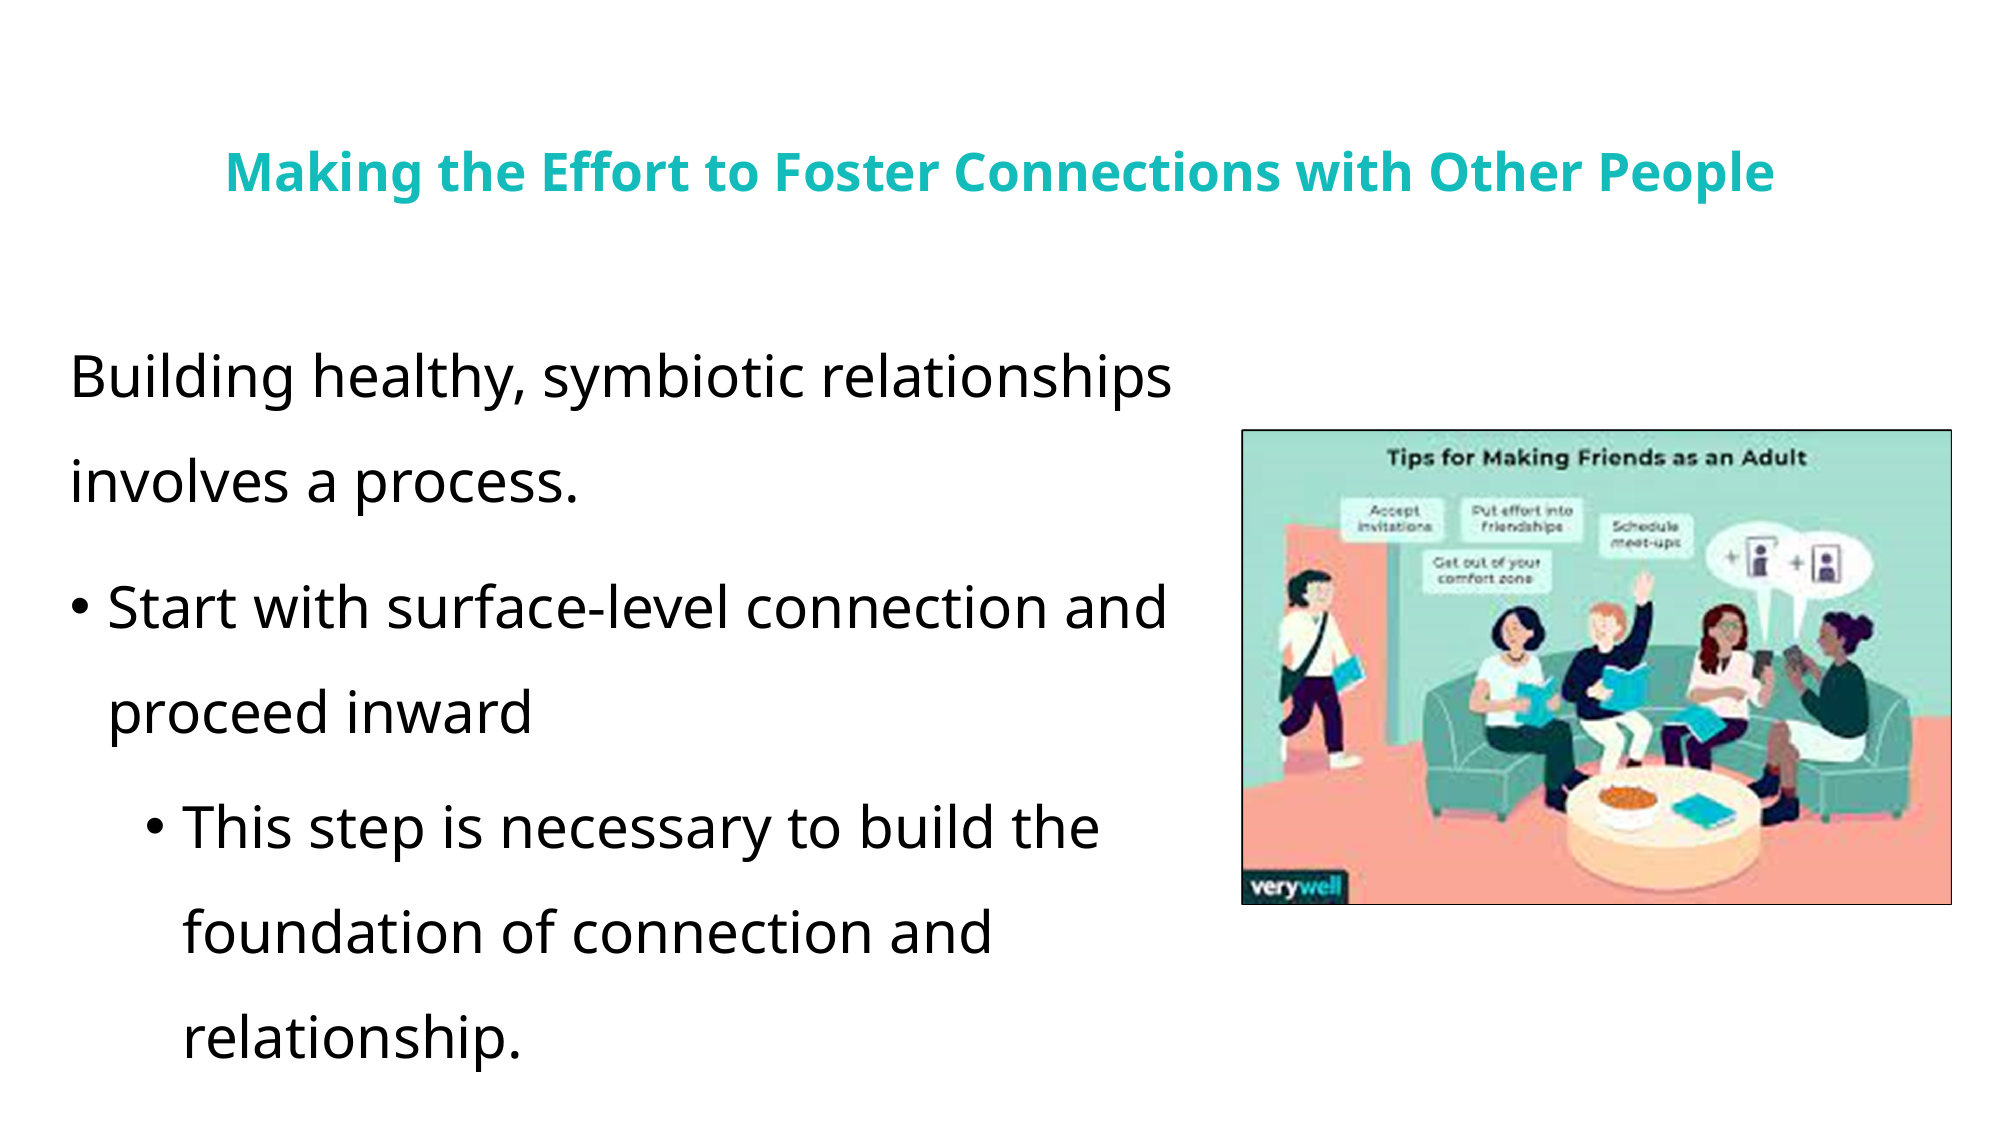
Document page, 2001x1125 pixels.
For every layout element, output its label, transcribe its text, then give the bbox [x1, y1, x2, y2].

picture [1241, 429, 1952, 905]
title Making the Effort to Foster Connections with Other People [137, 59, 1863, 278]
list Building healthy, symbiotic relationships involves a process. Start with surface-level connection and proceed inward This step is necessary to build the foundation of connection and relationship. [54, 296, 1242, 1100]
